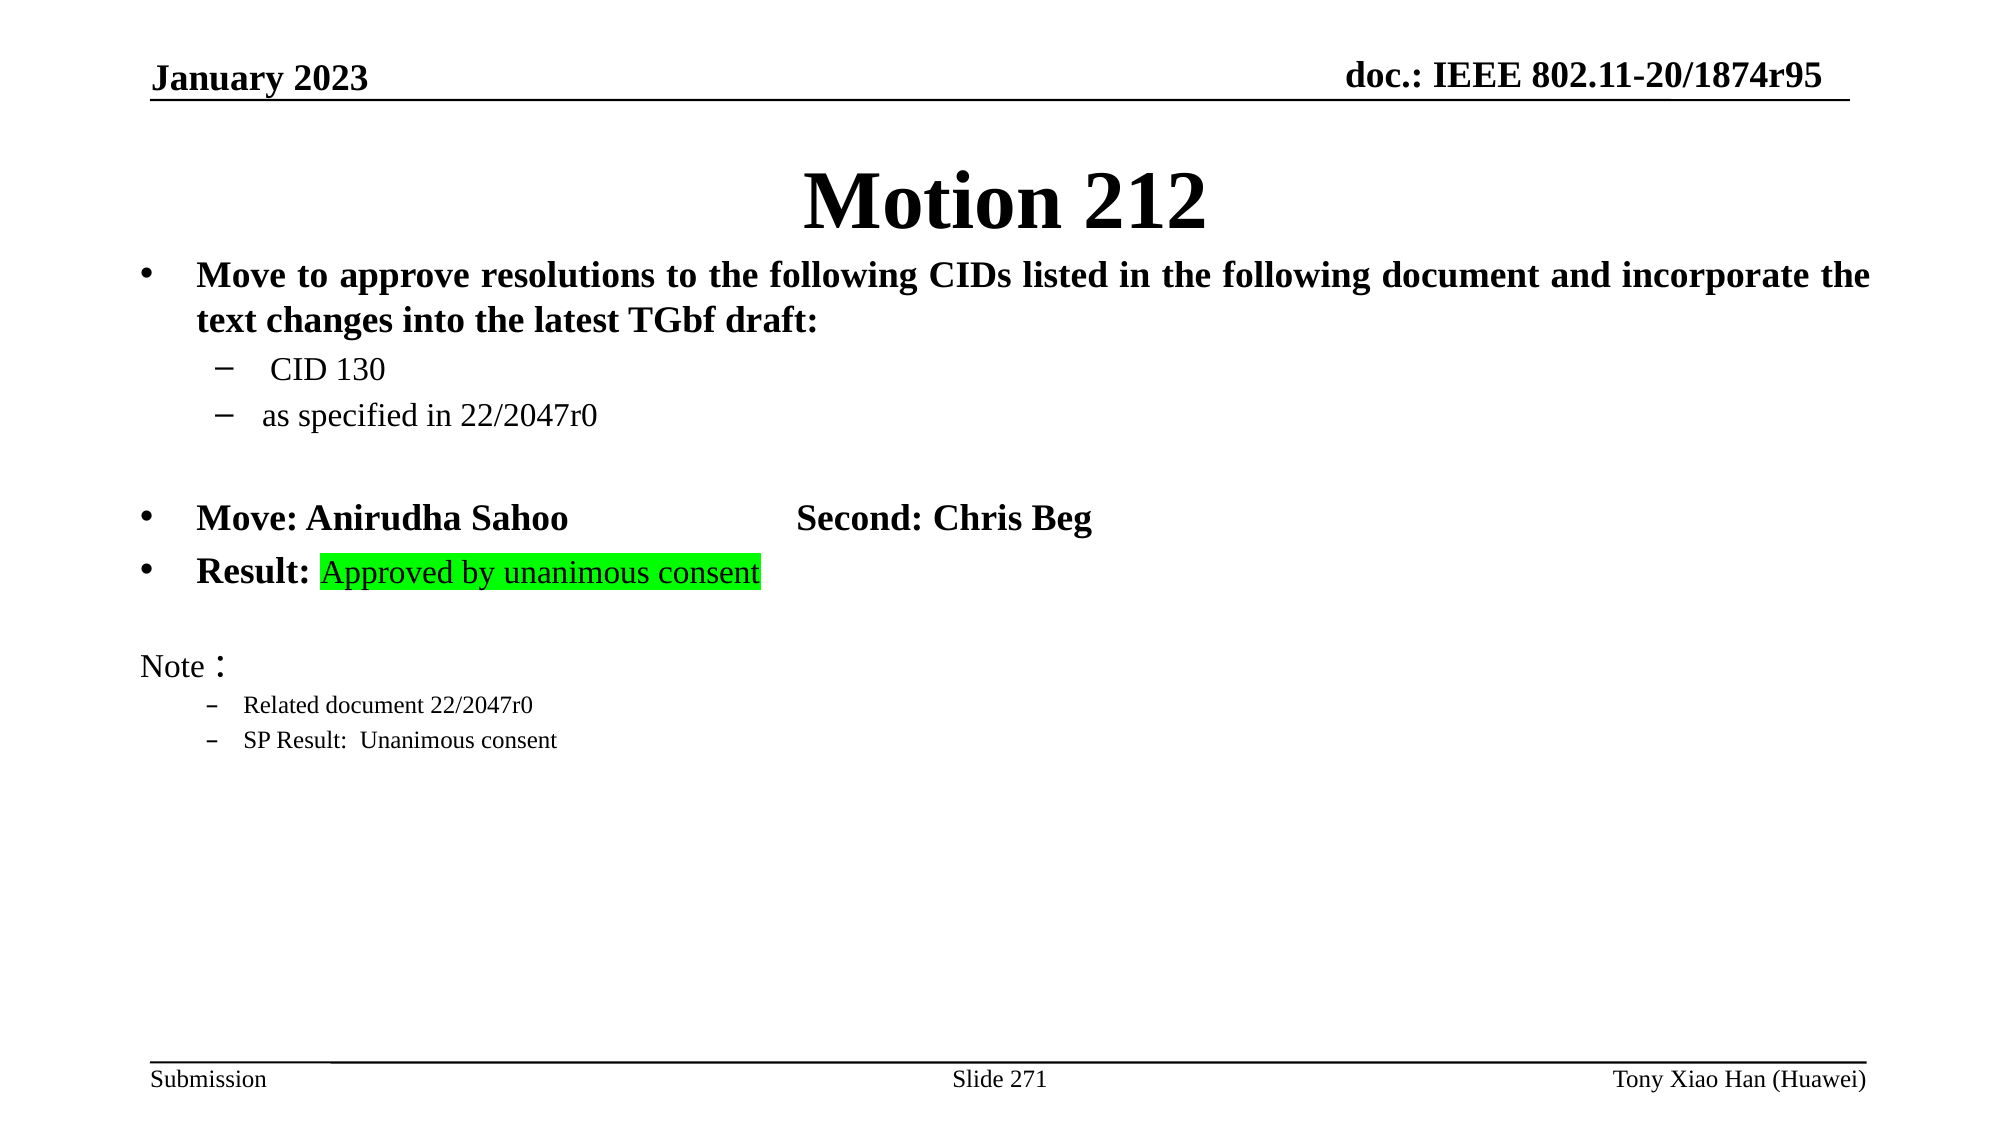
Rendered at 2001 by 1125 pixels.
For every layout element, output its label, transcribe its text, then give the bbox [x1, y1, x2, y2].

text_box Motion 212 [368, 137, 1644, 212]
text_box Move to approve resolutions to the following CIDs listed in the following document and incorporate the text changes into the latest TGbf draft: CID 130 as specified in 22/2047r0 Move: Anirudha Sahoo Second: Chris Beg Result: Approved by unanimous consent Note： Related document 22/2047r0 SP Result: Unanimous consent [125, 212, 1888, 900]
